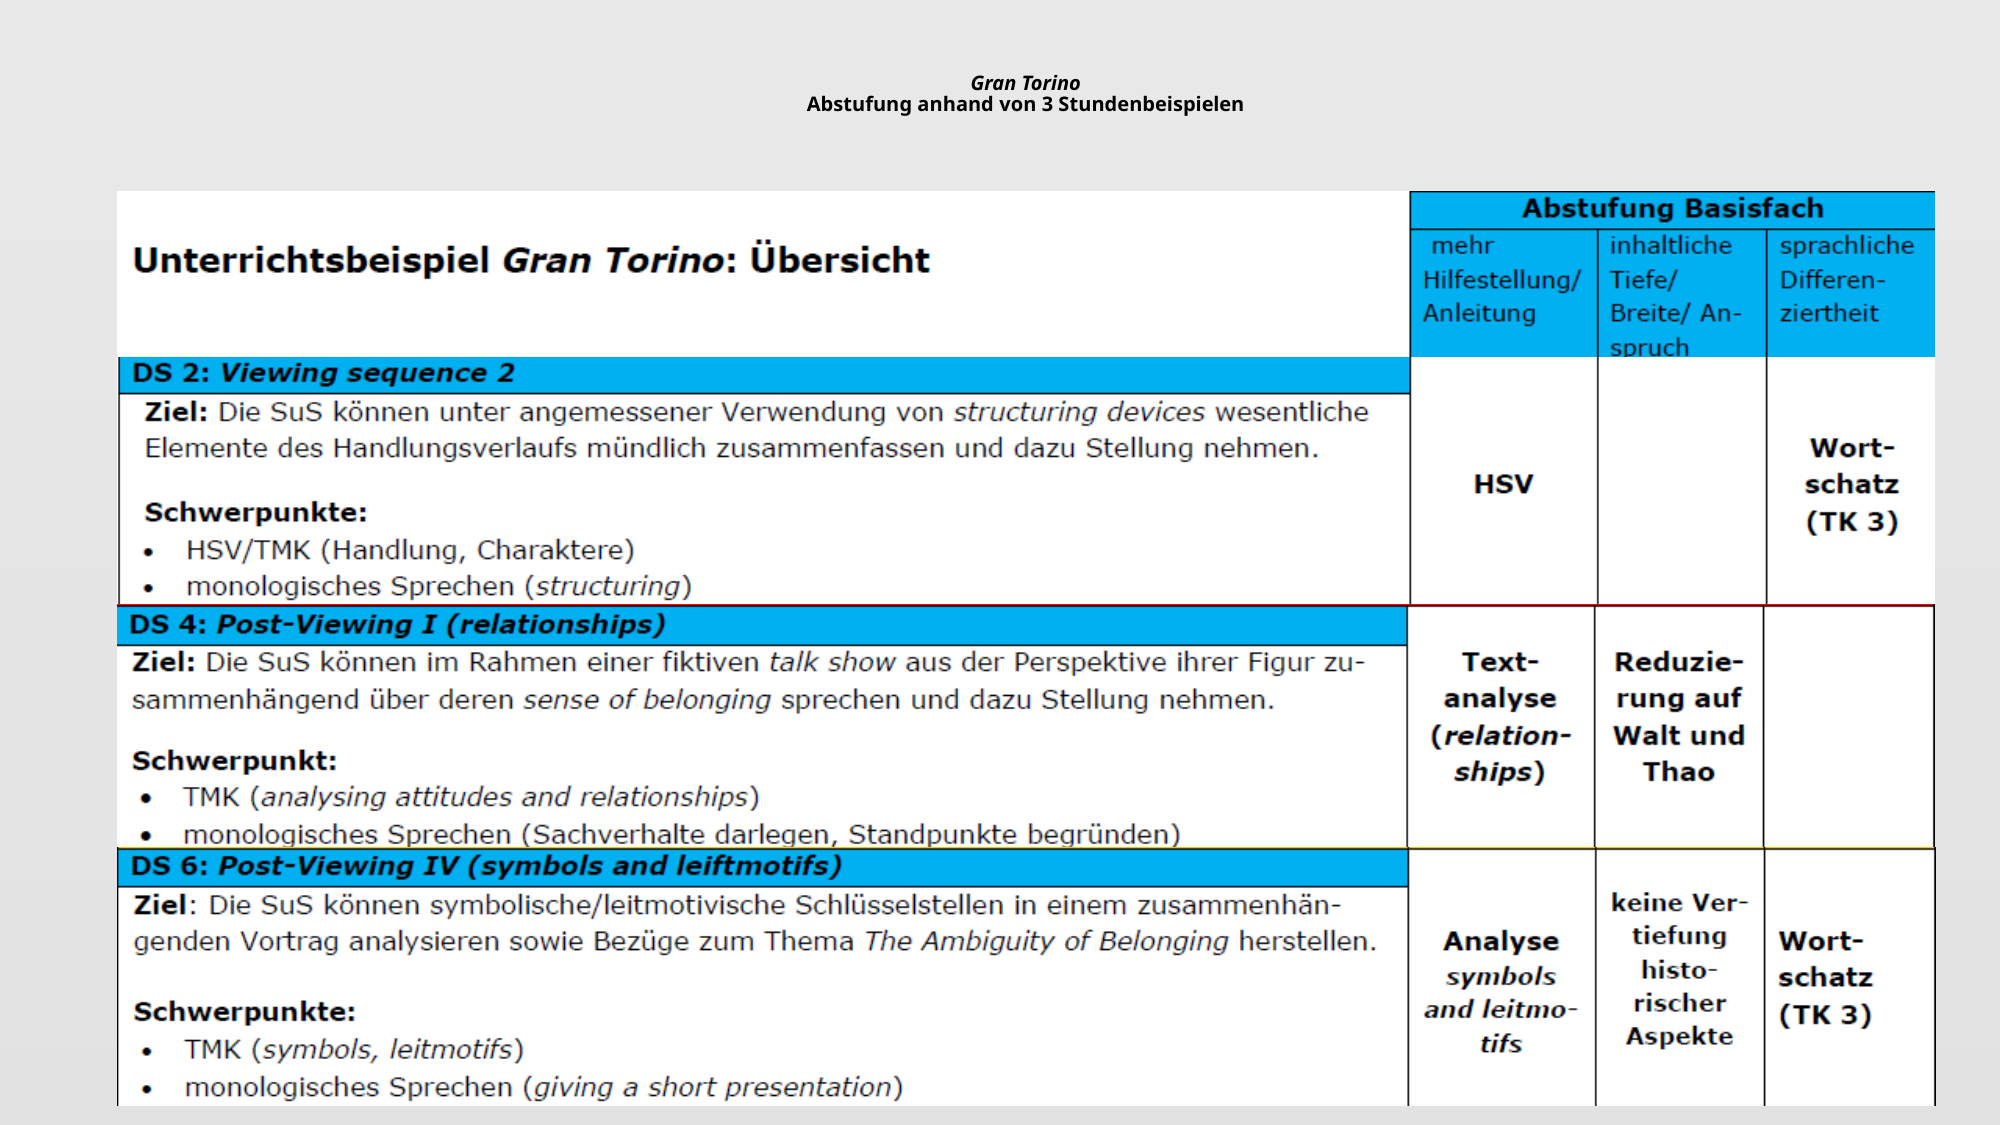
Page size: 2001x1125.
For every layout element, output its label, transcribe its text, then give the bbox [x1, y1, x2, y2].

picture [441, 857, 458, 874]
picture [755, 862, 761, 874]
picture [1739, 204, 1743, 216]
picture [1554, 205, 1560, 216]
picture [424, 858, 435, 874]
picture [276, 369, 291, 381]
picture [549, 862, 559, 874]
picture [162, 624, 168, 632]
picture [567, 621, 573, 632]
picture [326, 862, 341, 873]
picture [229, 616, 236, 625]
picture [238, 862, 254, 874]
picture [499, 862, 513, 878]
picture [134, 364, 152, 381]
picture [515, 862, 531, 874]
picture [803, 856, 813, 874]
picture [1686, 200, 1691, 216]
picture [794, 862, 800, 874]
picture [269, 369, 276, 381]
picture [390, 369, 397, 385]
picture [588, 868, 601, 874]
picture [378, 862, 394, 874]
picture [400, 369, 407, 380]
picture [344, 862, 353, 874]
picture [704, 862, 710, 874]
picture [611, 621, 617, 632]
picture [692, 862, 702, 868]
picture [677, 856, 685, 874]
picture [1432, 309, 1437, 320]
picture [474, 621, 480, 632]
picture [426, 616, 433, 632]
picture [397, 862, 413, 878]
picture [272, 858, 283, 874]
picture [249, 369, 255, 380]
picture [315, 621, 322, 632]
picture [530, 621, 536, 632]
picture [518, 616, 526, 632]
picture [1817, 205, 1823, 216]
picture [736, 862, 752, 874]
picture [461, 621, 466, 632]
picture [509, 621, 515, 632]
picture [1621, 204, 1626, 216]
picture [548, 621, 554, 632]
picture [629, 621, 636, 632]
picture [387, 621, 393, 632]
picture [152, 616, 158, 625]
picture [686, 863, 697, 874]
picture [813, 868, 827, 874]
picture [219, 858, 227, 874]
picture [185, 364, 197, 380]
picture [1792, 205, 1798, 216]
picture [491, 615, 499, 632]
picture [455, 369, 462, 380]
picture [1545, 198, 1550, 216]
picture [271, 616, 279, 632]
picture [302, 369, 308, 380]
picture [364, 370, 370, 380]
picture [660, 856, 668, 874]
picture [419, 370, 424, 380]
picture [724, 858, 735, 874]
picture [815, 862, 827, 867]
picture [640, 862, 647, 874]
picture [317, 862, 324, 874]
picture [447, 615, 457, 637]
picture [471, 370, 476, 381]
picture [619, 862, 629, 874]
picture [543, 856, 551, 874]
picture [1578, 200, 1584, 216]
picture [1782, 205, 1788, 216]
picture [324, 621, 330, 632]
picture [580, 856, 588, 874]
picture [255, 868, 269, 874]
picture [713, 856, 722, 874]
picture [499, 364, 514, 380]
picture [141, 616, 149, 632]
picture [257, 862, 269, 867]
picture [297, 616, 315, 632]
picture [1666, 205, 1673, 221]
picture [117, 191, 1936, 1106]
picture [410, 369, 416, 381]
picture [246, 621, 252, 631]
picture [1696, 200, 1702, 216]
picture [343, 621, 366, 632]
picture [236, 621, 243, 632]
picture [562, 862, 577, 874]
picture [293, 369, 299, 381]
picture [154, 857, 169, 874]
picture [539, 621, 545, 632]
picture [1711, 205, 1719, 216]
picture [534, 862, 540, 874]
picture [602, 621, 607, 632]
picture [1657, 205, 1664, 216]
picture [218, 616, 225, 632]
picture [396, 621, 402, 632]
picture [181, 858, 188, 873]
picture [618, 621, 626, 637]
picture [299, 857, 316, 874]
picture [369, 862, 376, 874]
picture [381, 369, 388, 380]
picture [650, 862, 660, 874]
picture [1608, 198, 1619, 216]
title Gran Torino Abstufung anhand von 3 Stundenbeispielen [238, 15, 1814, 177]
picture [446, 369, 452, 381]
picture [437, 369, 443, 381]
picture [353, 862, 368, 874]
picture [1523, 200, 1541, 216]
picture [1591, 205, 1596, 216]
picture [321, 369, 327, 380]
picture [403, 620, 412, 637]
picture [469, 856, 479, 879]
picture [557, 621, 563, 632]
picture [764, 862, 779, 874]
picture [631, 862, 637, 874]
picture [312, 369, 318, 381]
picture [1640, 205, 1645, 216]
picture [591, 615, 599, 632]
picture [1455, 271, 1459, 287]
picture [1630, 205, 1635, 216]
picture [231, 858, 237, 866]
picture [189, 864, 197, 874]
picture [368, 621, 374, 632]
picture [1601, 205, 1606, 216]
picture [831, 856, 841, 879]
picture [186, 616, 195, 633]
picture [1649, 205, 1654, 216]
picture [1762, 198, 1770, 216]
picture [783, 857, 793, 874]
picture [654, 614, 665, 637]
picture [132, 857, 150, 874]
picture [329, 369, 337, 384]
picture [241, 369, 247, 381]
picture [1808, 198, 1813, 216]
picture [377, 621, 383, 632]
picture [155, 364, 171, 380]
picture [131, 616, 136, 632]
picture [222, 364, 240, 381]
